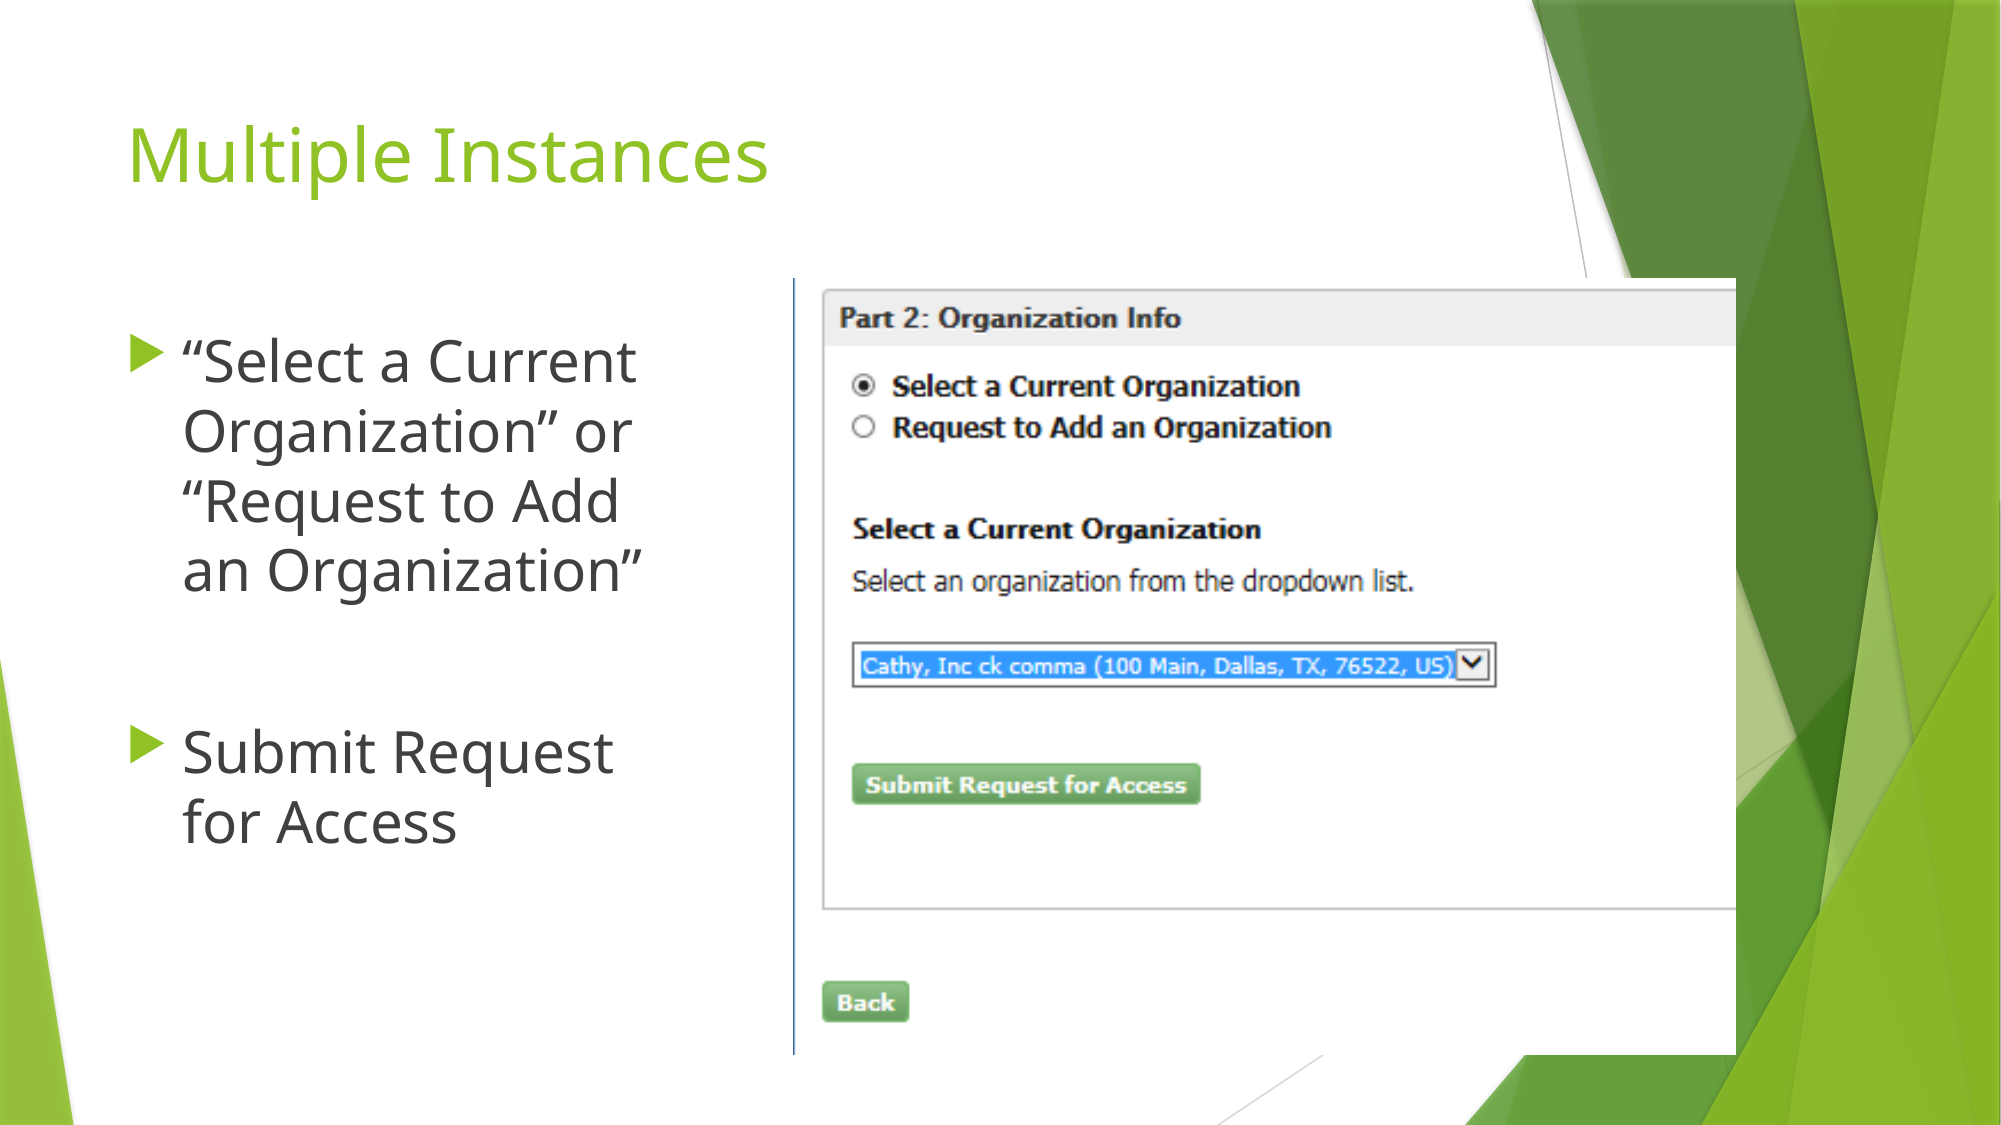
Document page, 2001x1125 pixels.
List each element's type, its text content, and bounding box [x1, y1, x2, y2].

title Multiple Instances [111, 99, 1522, 317]
list “Select a Current Organization” or “Request to Add an Organization” Submit Request for Access [111, 316, 683, 954]
picture [793, 277, 1736, 1056]
